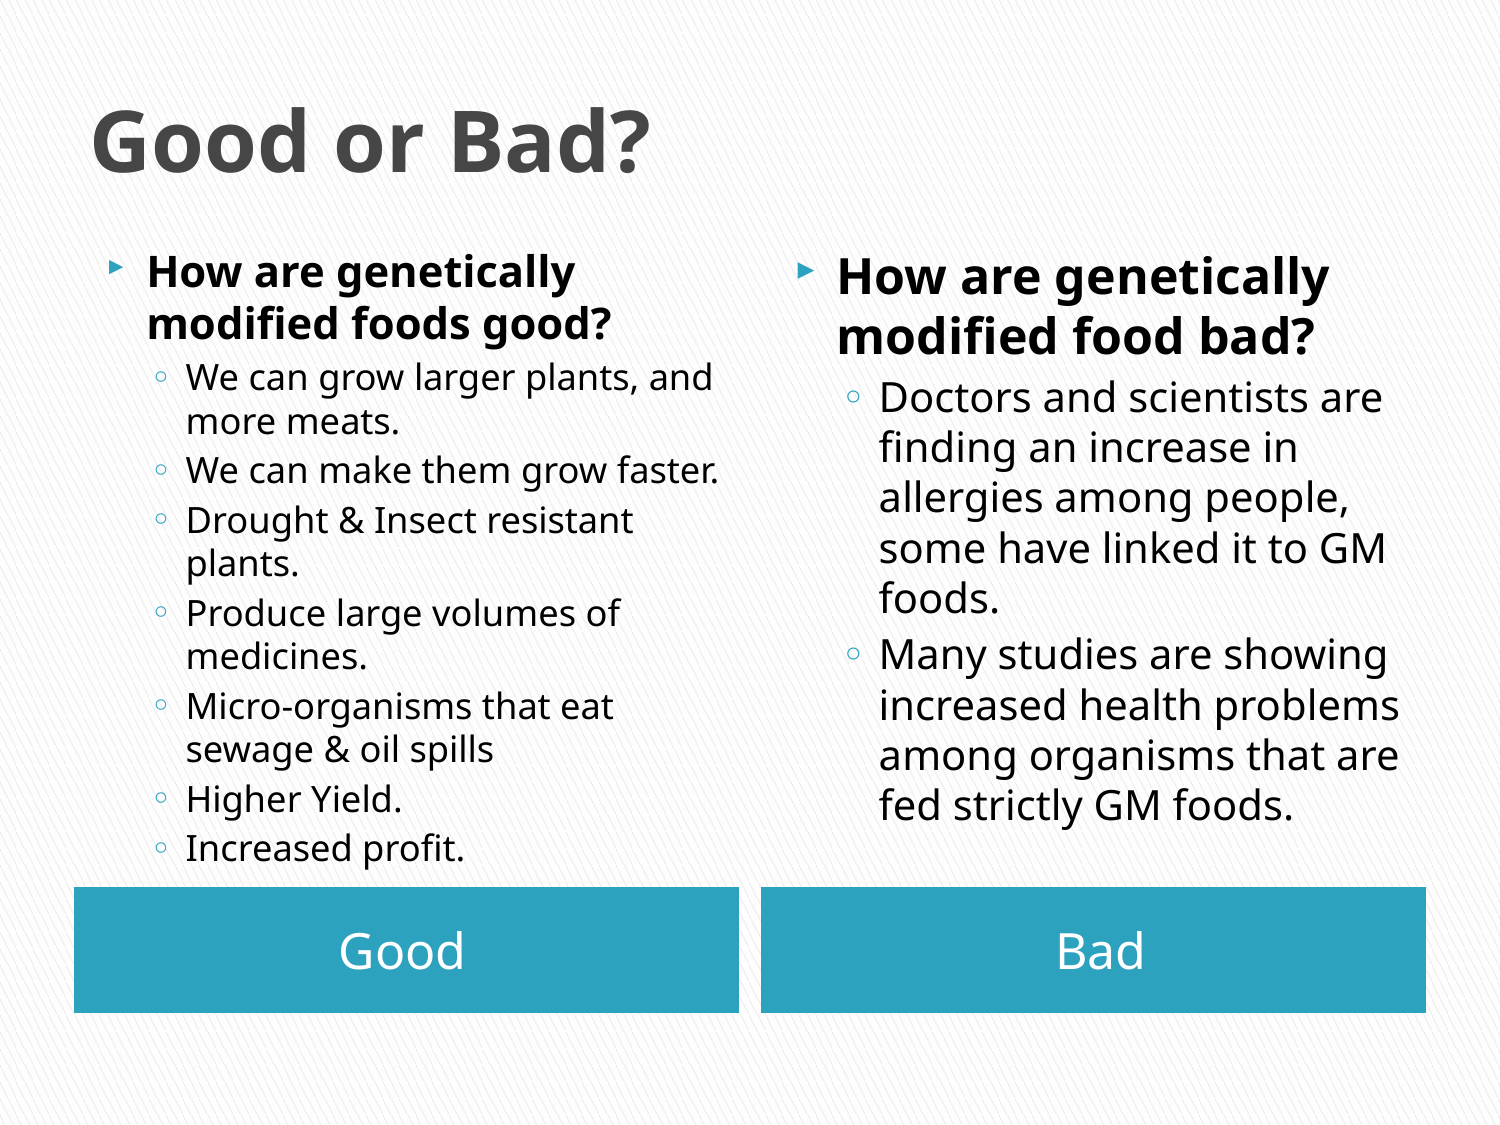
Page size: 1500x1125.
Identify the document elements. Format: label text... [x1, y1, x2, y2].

list How are genetically modified food bad? Doctors and scientists are finding an increase in allergies among people, some have linked it to GM foods. Many studies are showing increased health problems among organisms that are fed strictly GM foods. [761, 236, 1425, 884]
title Good or Bad? [75, 44, 1425, 233]
list Bad [761, 887, 1426, 1013]
list Good [74, 887, 739, 1013]
list How are genetically modified foods good? We can grow larger plants, and more meats. We can make them grow faster. Drought & Insect resistant plants. Produce large volumes of medicines. Micro-organisms that eat sewage & oil spills Higher Yield. Increased profit. [75, 236, 738, 884]
